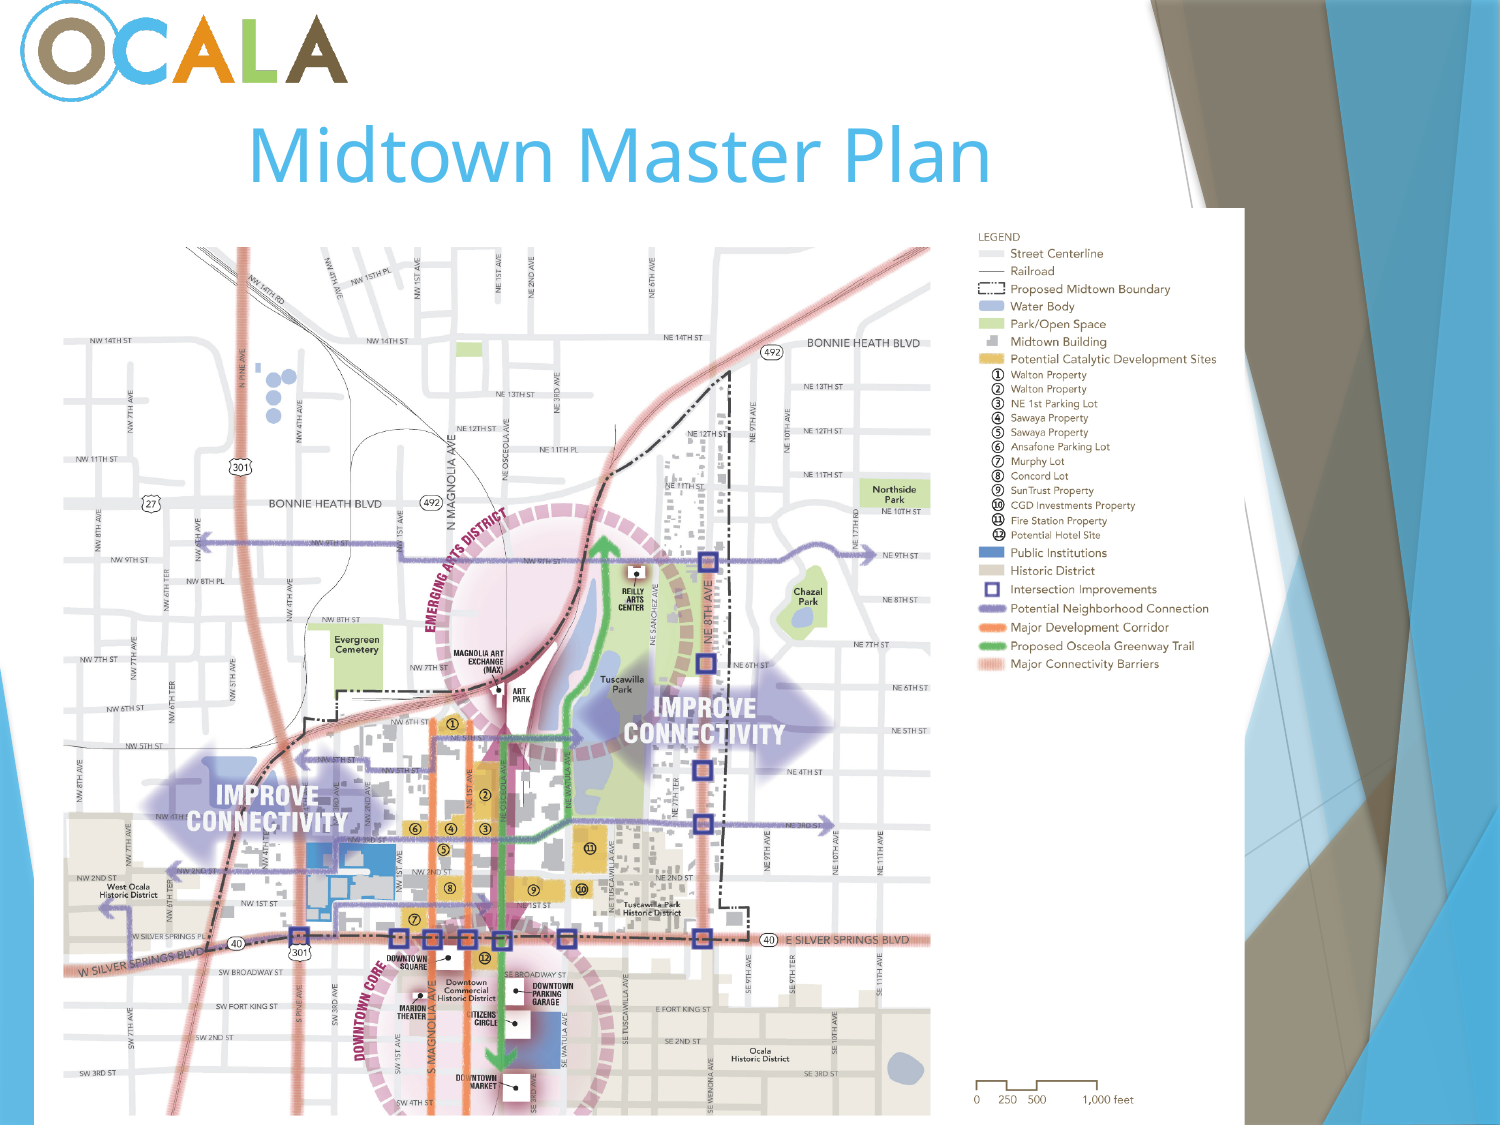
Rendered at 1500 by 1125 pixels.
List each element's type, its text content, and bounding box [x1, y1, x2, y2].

title Midtown Master Plan activity [99, 99, 1142, 207]
picture [20, 0, 348, 102]
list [31, 207, 1246, 1125]
